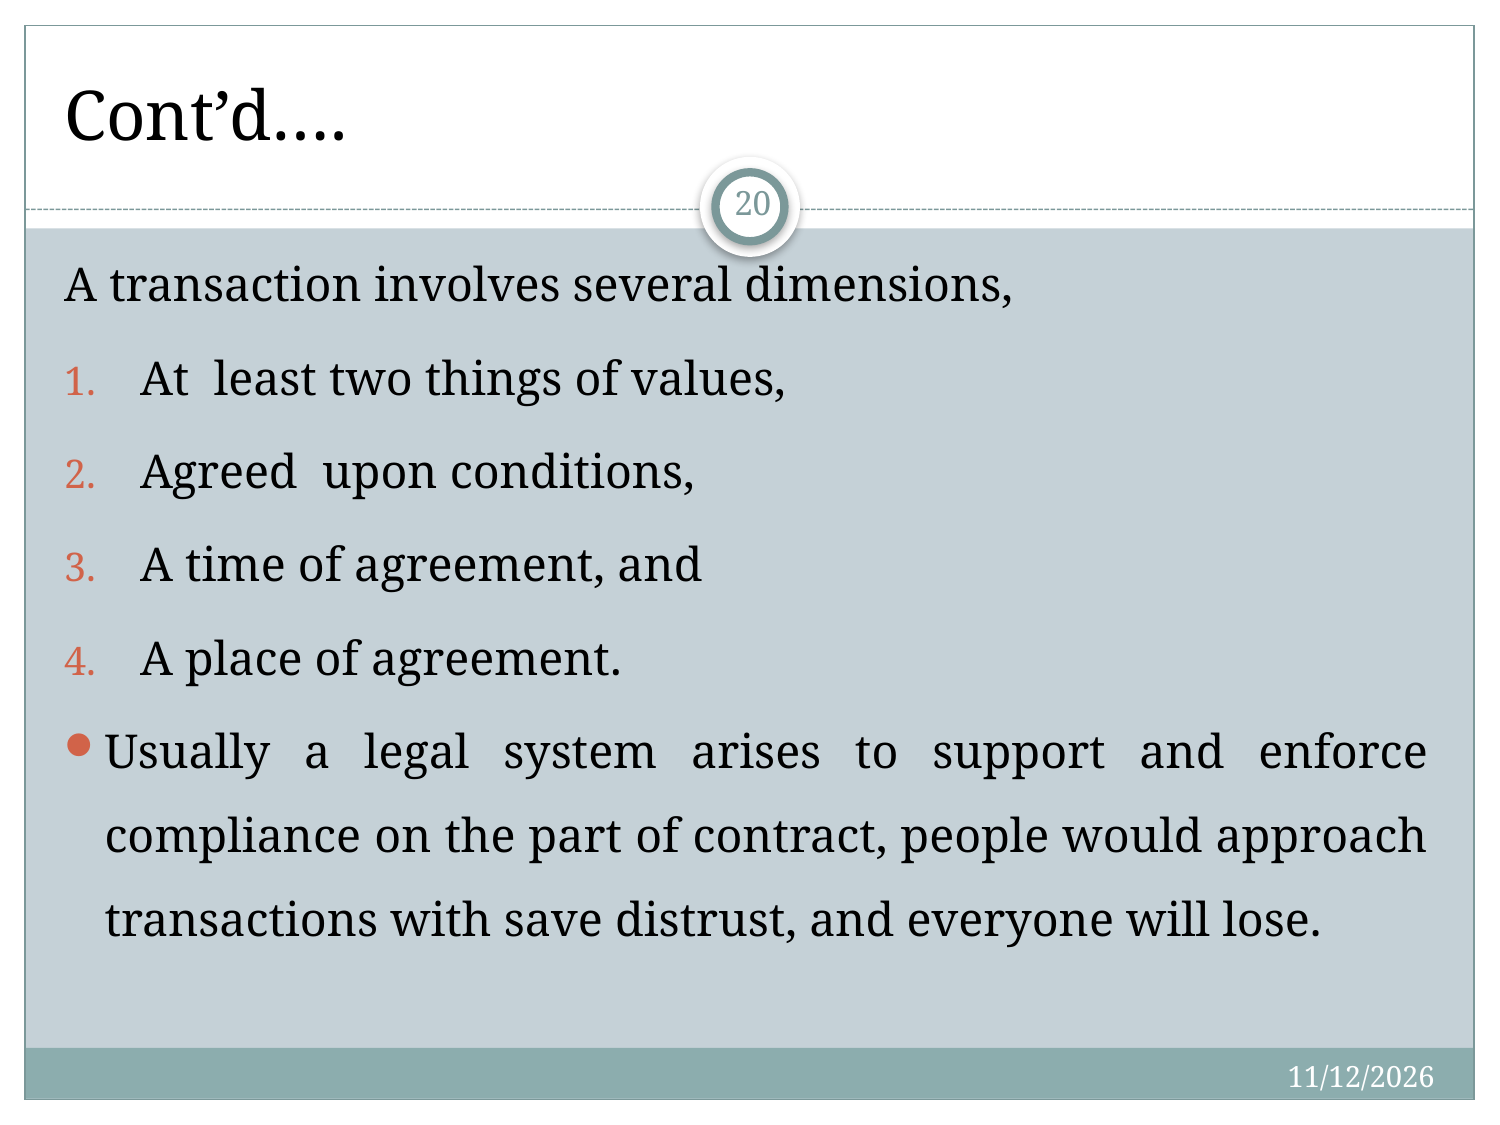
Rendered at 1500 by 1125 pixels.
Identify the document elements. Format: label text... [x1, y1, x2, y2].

title Cont’d…. [49, 37, 1450, 162]
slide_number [950, 1050, 1450, 1111]
list A transaction involves several dimensions, At least two things of values, Agreed upon conditions, A time of agreement, and A place of agreement. Usually a legal system arises to support and enforce compliance on the part of contract, people would approach transactions with save distrust, and everyone will lose. [49, 219, 1445, 1047]
slide_number 20 [715, 168, 791, 219]
